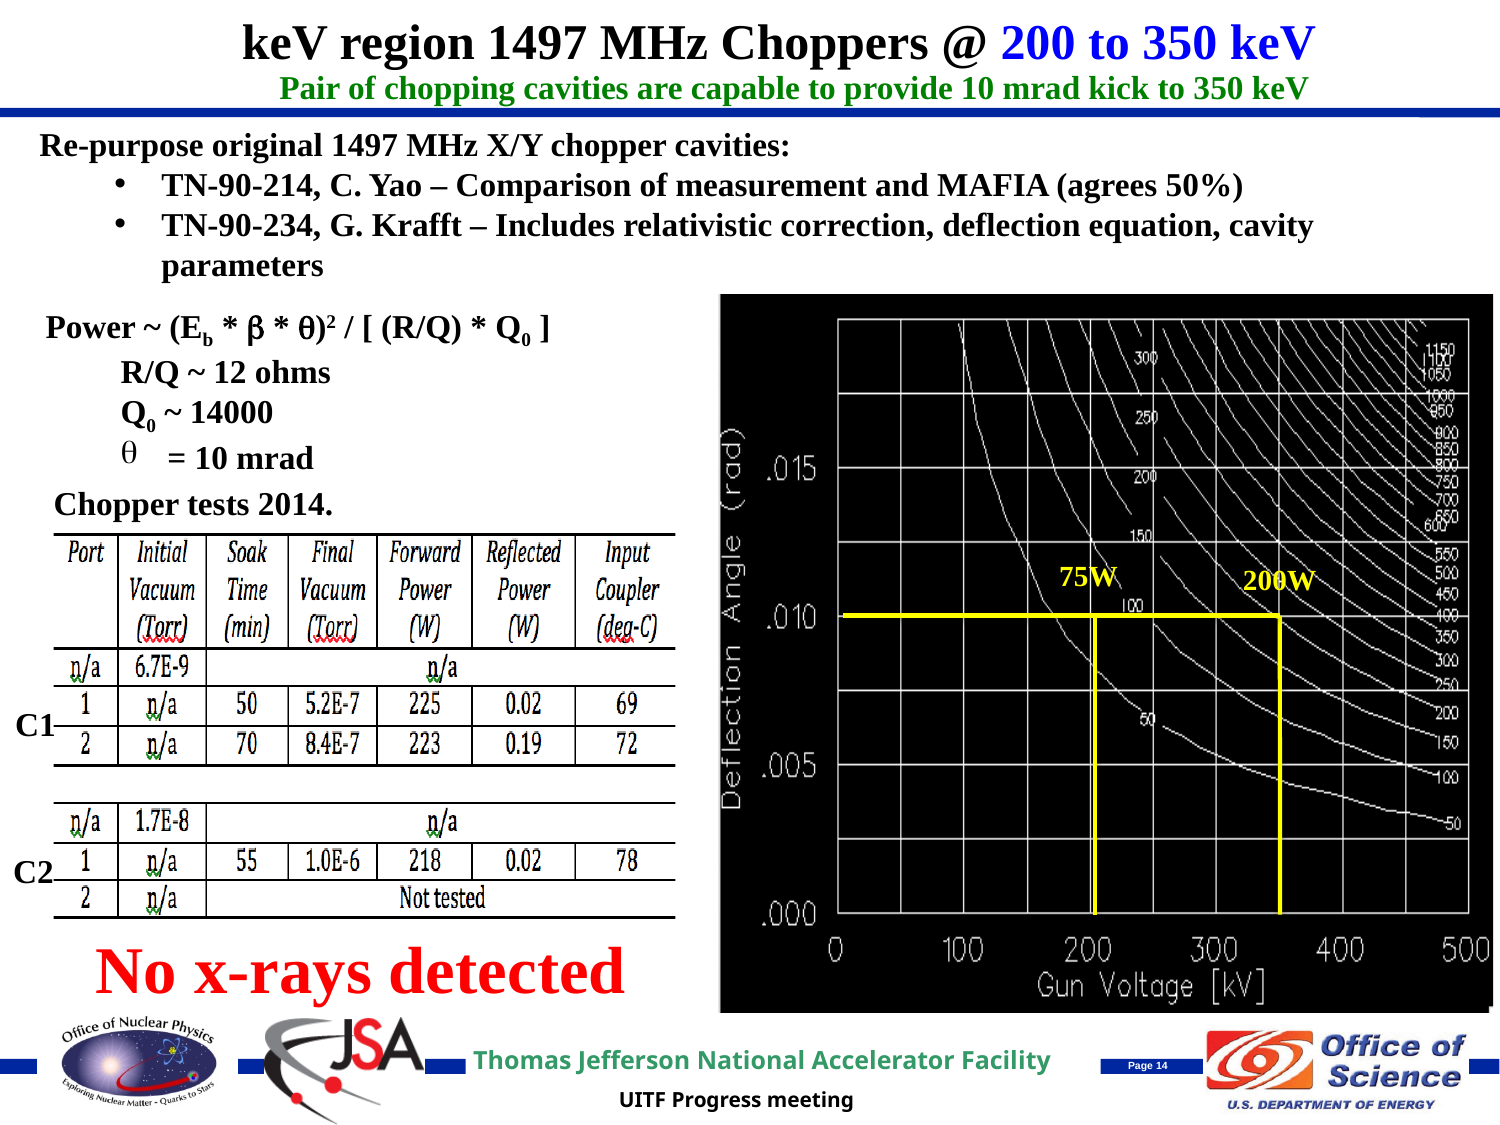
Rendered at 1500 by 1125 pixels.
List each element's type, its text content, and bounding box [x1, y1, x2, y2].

text_box Re-purpose original 1497 MHz X/Y chopper cavities: TN-90-214, C. Yao – Comparison of measurement and MAFIA (agrees 50%) TN-90-234, G. Krafft – Includes relativistic correction, deflection equation, cavity parameters [24, 115, 1454, 330]
text_box Power ~ (Eb * b * q)2 / [ (R/Q) * Q0 ] R/Q ~ 12 ohms Q0 ~ 14000 = 10 mrad [30, 297, 566, 472]
text_box Pair of chopping cavities are capable to provide 10 mrad kick to 350 keV [264, 58, 1326, 114]
picture [264, 1017, 425, 1125]
text_box No x-rays detected [80, 935, 642, 1015]
picture [1203, 1025, 1469, 1114]
picture [37, 1012, 238, 1117]
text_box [0, 474, 676, 928]
text_box keV region 1497 MHz Choppers @ 200 to 350 keV [227, 2, 1331, 78]
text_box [718, 294, 1494, 1013]
